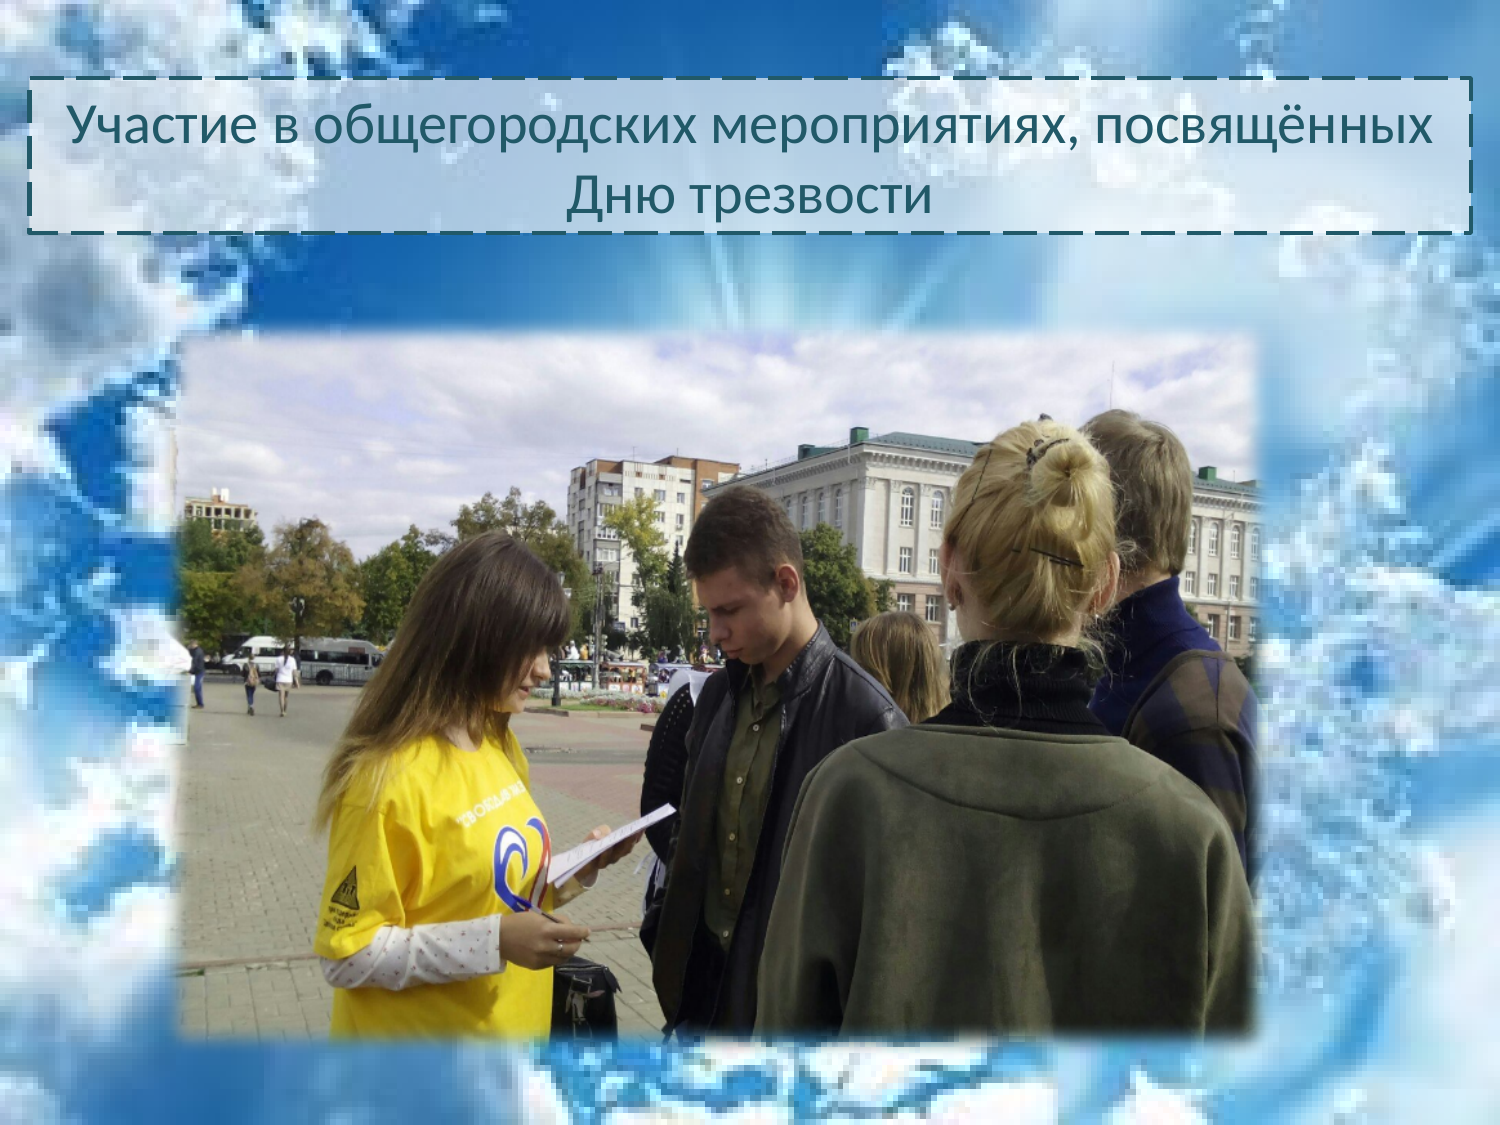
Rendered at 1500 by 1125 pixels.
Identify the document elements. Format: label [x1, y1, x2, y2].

list [159, 314, 1275, 1058]
picture [0, 0, 1500, 1125]
